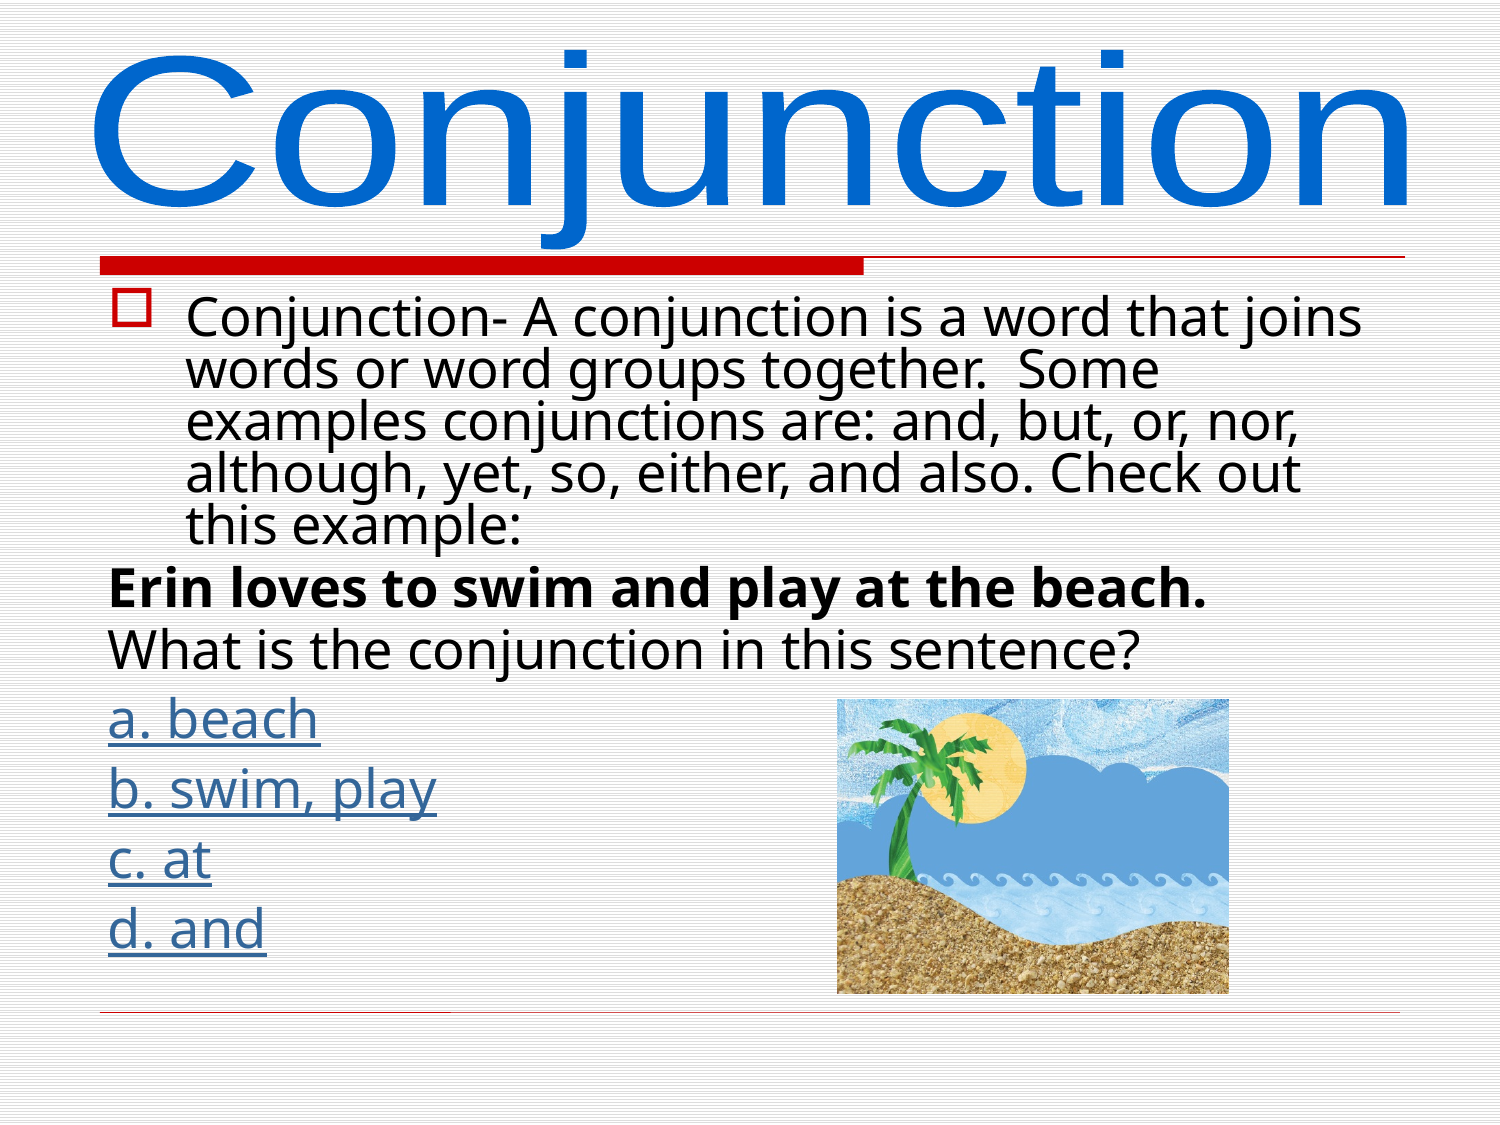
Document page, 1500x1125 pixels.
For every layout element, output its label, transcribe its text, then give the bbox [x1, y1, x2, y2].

list Conjunction- A conjunction is a word that joins words or word groups together. Some examples conjunctions are: and, but, or, nor, although, yet, so, either, and also. Check out this example: Erin loves to swim and play at the beach. What is the conjunction in this sentence? a. beach b. swim, play c. at d. and [92, 287, 1406, 988]
picture [837, 699, 1229, 994]
